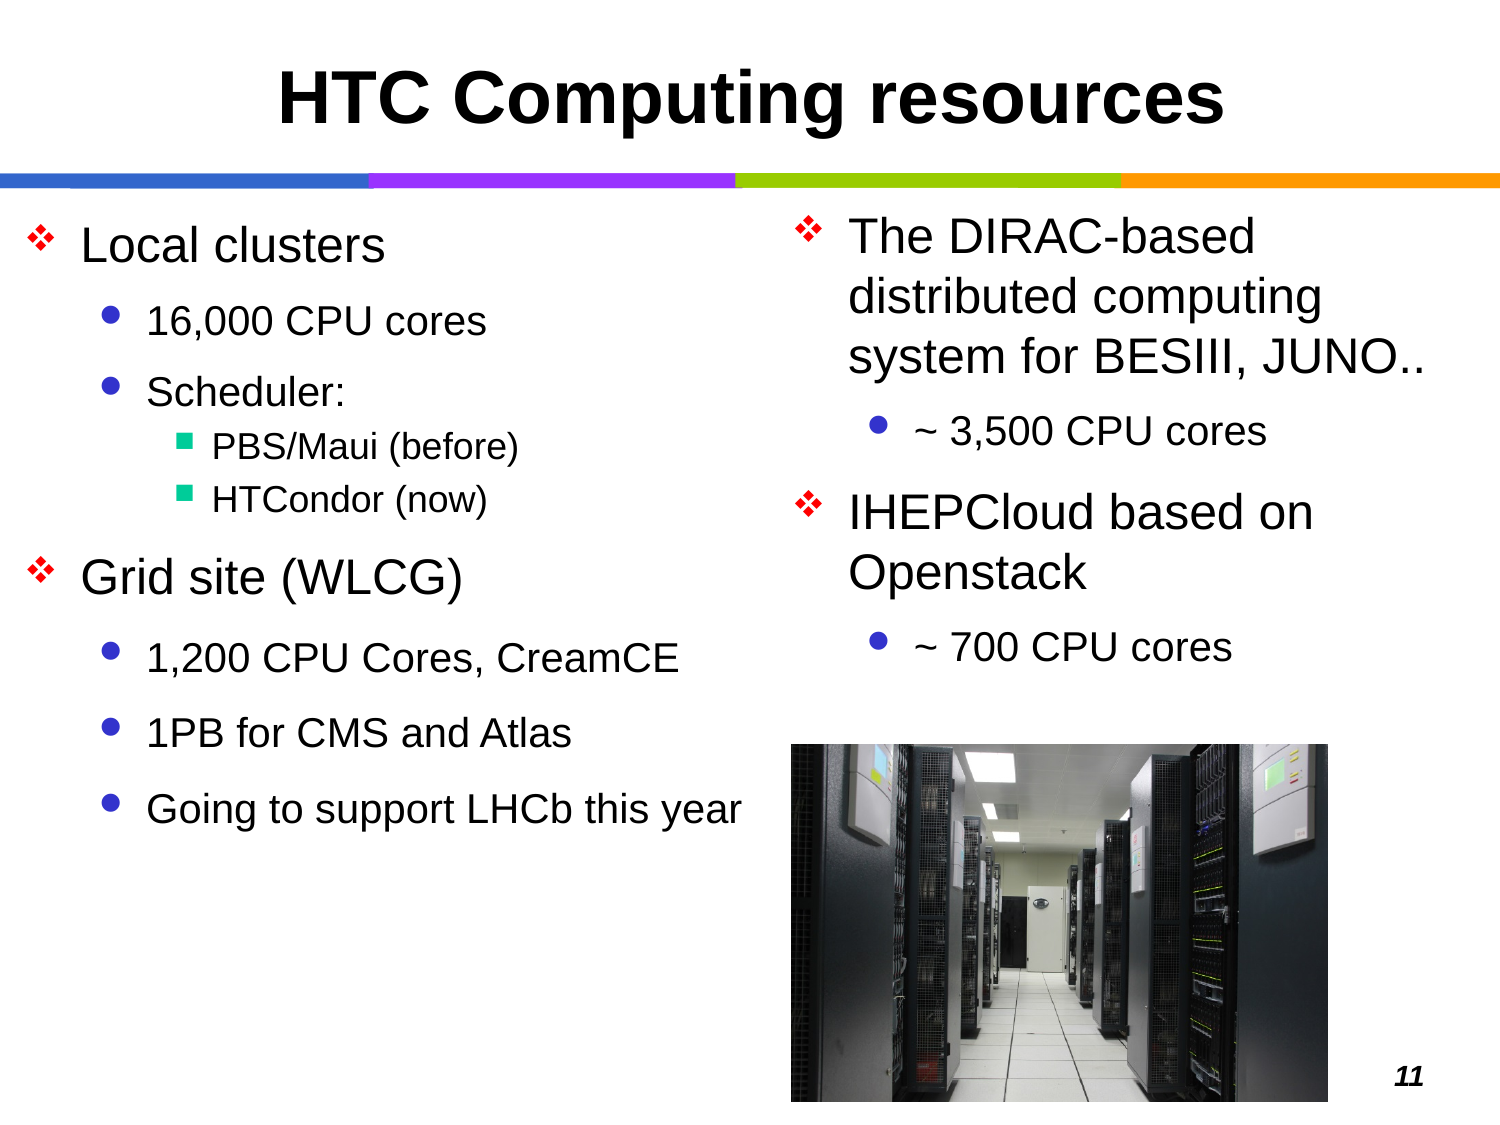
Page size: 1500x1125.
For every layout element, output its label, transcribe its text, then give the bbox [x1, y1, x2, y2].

text_box The DIRAC-based distributed computing system for BESIII, JUNO.. ~ 3,500 CPU cores IHEPCloud based on Openstack ~ 700 CPU cores [777, 195, 1467, 844]
picture [790, 743, 1328, 1102]
slide_number 11 [1126, 1049, 1440, 1113]
list Local clusters 16,000 CPU cores Scheduler: PBS/Maui (before) HTCondor (now) Grid site (WLCG) 1,200 CPU Cores, CreamCE 1PB for CMS and Atlas Going to support LHCb this year [9, 205, 785, 1082]
title HTC Computing resources [50, 37, 1455, 146]
